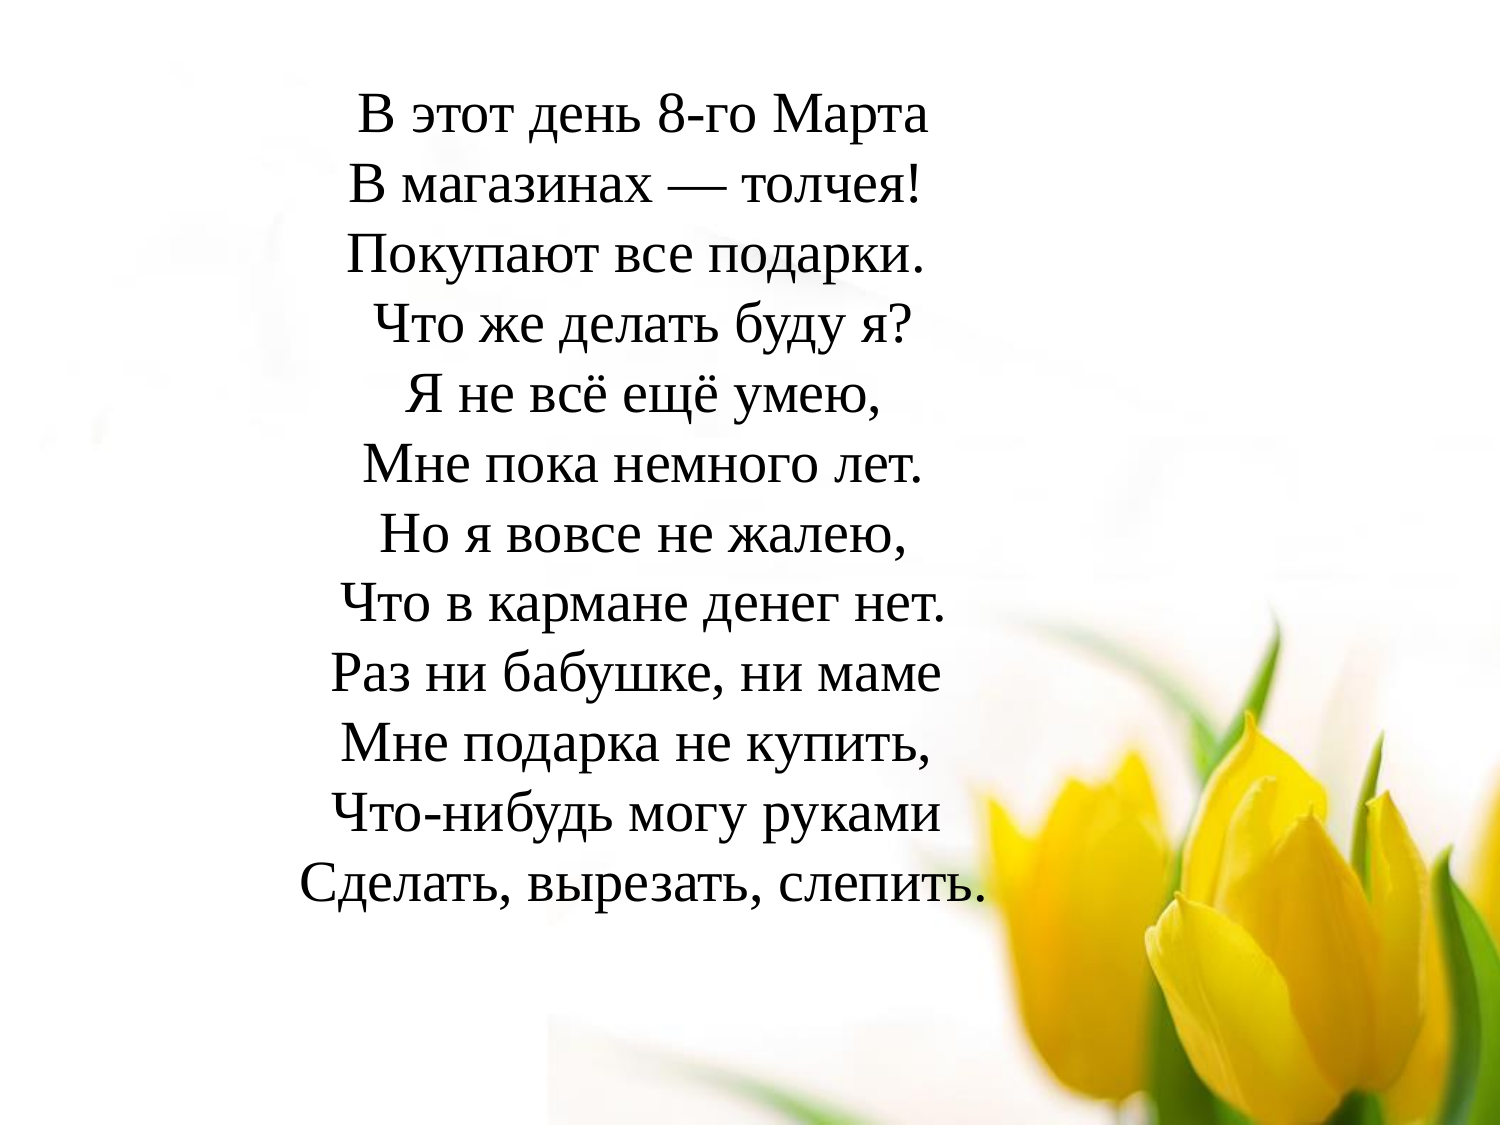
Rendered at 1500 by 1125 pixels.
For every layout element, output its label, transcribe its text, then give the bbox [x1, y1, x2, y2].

text_box В этот день 8-го Марта В магазинах — толчея! Покупают все подарки. Что же делать буду я? Я не всё ещё умею, Мне пока немного лет. Но я вовсе не жалею, Что в кармане денег нет. Раз ни бабушке, ни маме Мне подарка не купить, Что-нибудь могу руками Сделать, вырезать, слепить. [76, 66, 1211, 991]
picture [0, 0, 1500, 1125]
